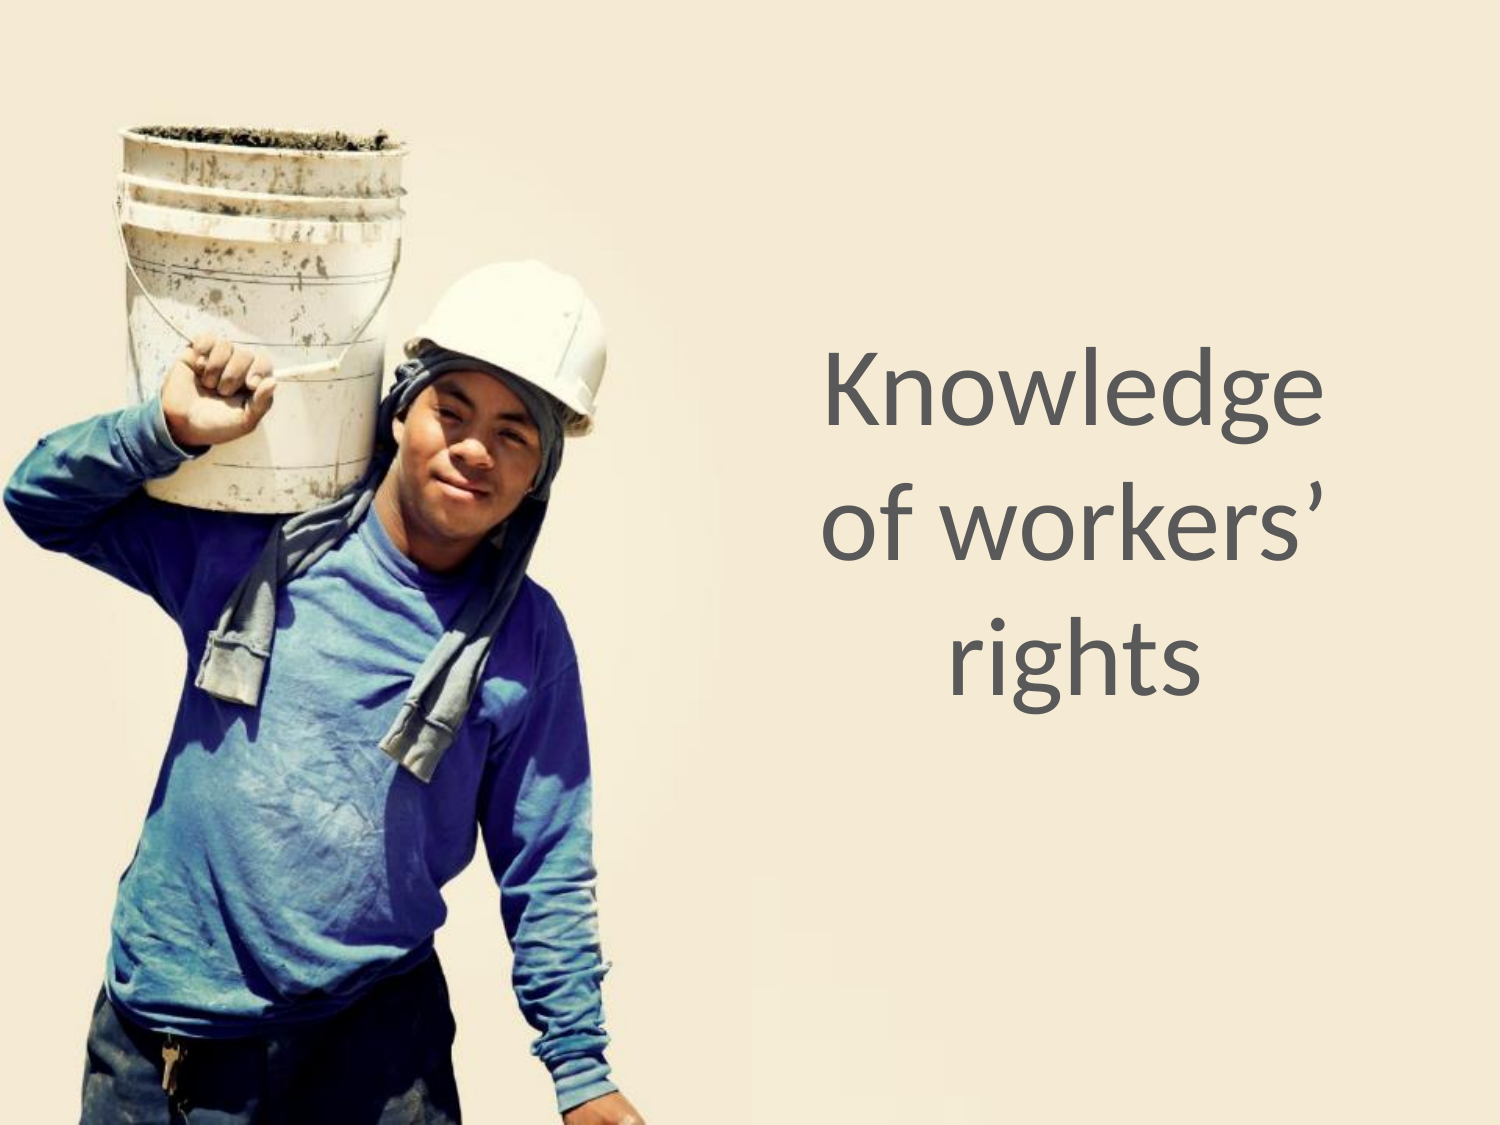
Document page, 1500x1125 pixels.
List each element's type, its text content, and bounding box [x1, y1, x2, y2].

title Knowledge of workers’ rights [787, 162, 1363, 868]
picture [0, 0, 1500, 1125]
